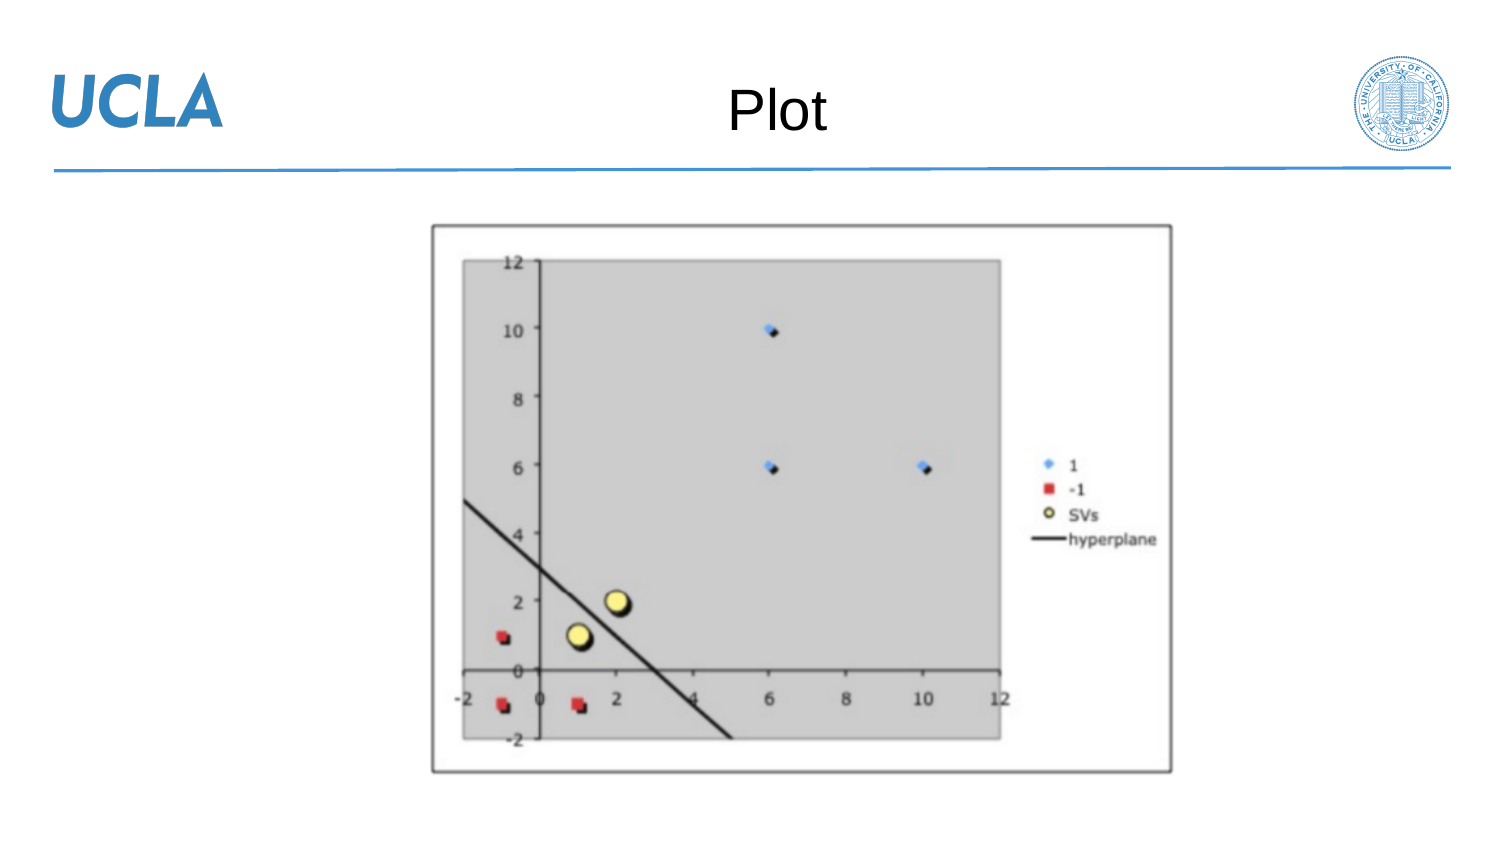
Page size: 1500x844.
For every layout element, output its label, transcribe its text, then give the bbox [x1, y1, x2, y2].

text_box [53, 167, 1452, 171]
picture [50, 70, 224, 129]
picture [1354, 56, 1450, 152]
picture [386, 194, 1225, 818]
title Plot [228, 56, 1327, 151]
